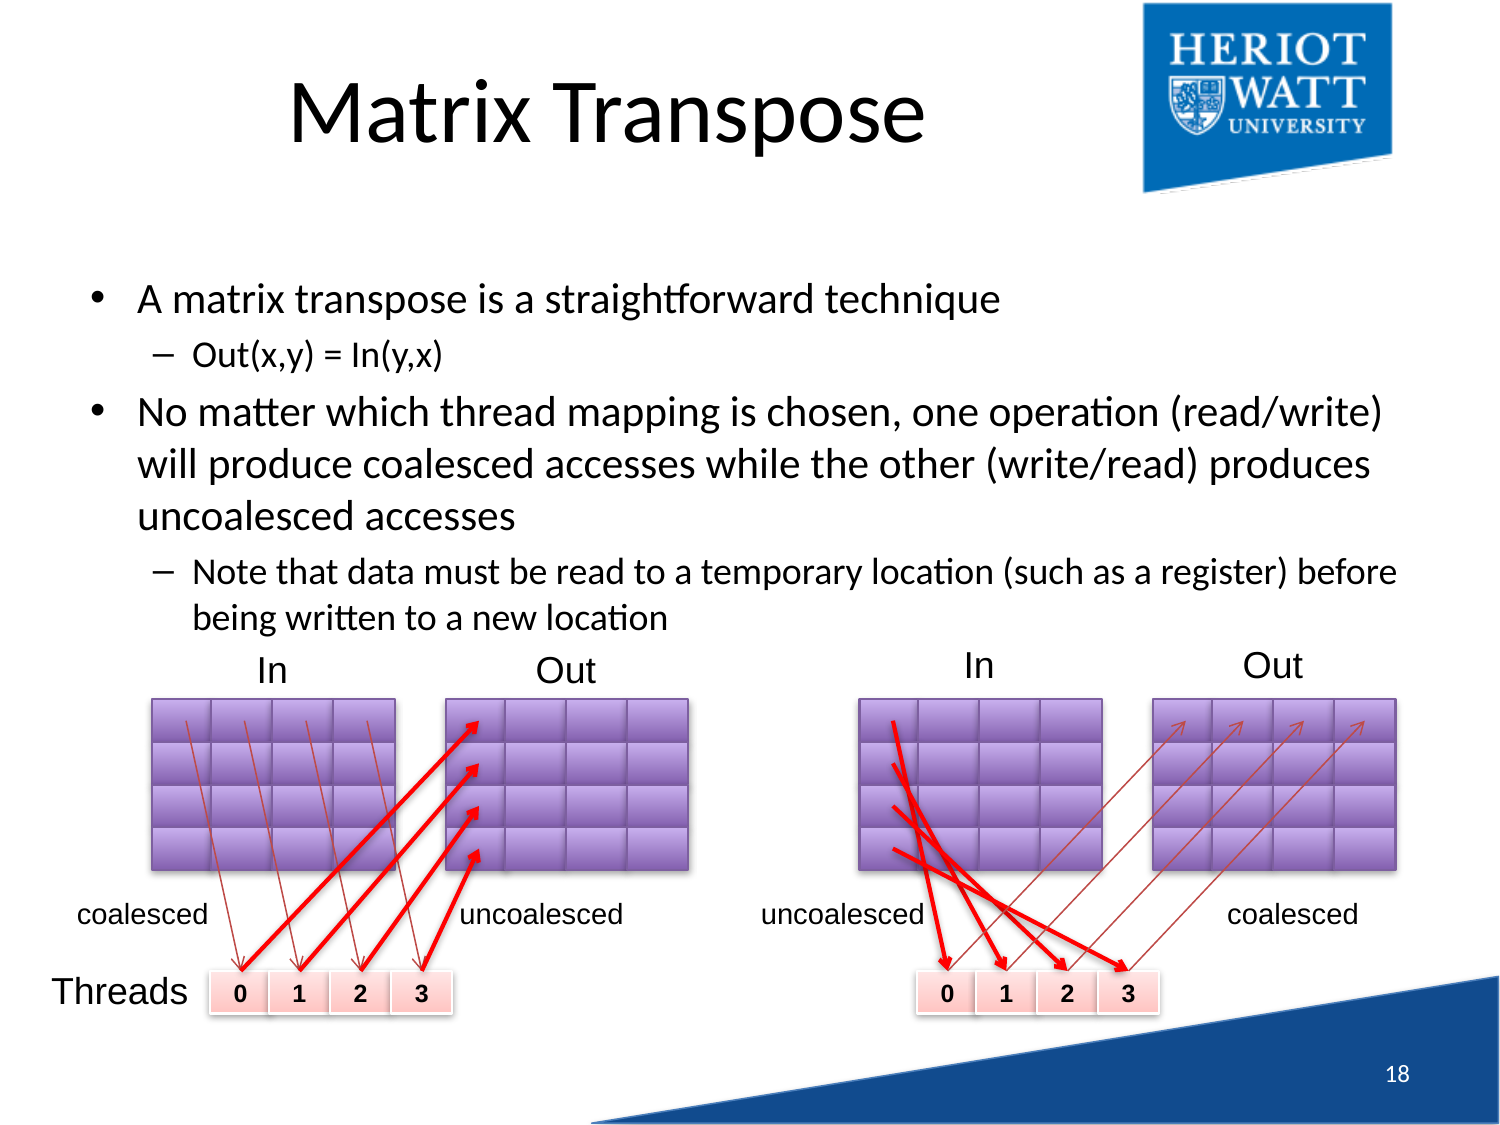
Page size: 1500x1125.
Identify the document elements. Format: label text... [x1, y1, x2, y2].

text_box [35, 633, 1396, 1021]
list A matrix transpose is a straightforward technique Out(x,y) = In(y,x) No matter which thread mapping is chosen, one operation (read/write) will produce coalesced accesses while the other (write/read) produces uncoalesced accesses Note that data must be read to a temporary location (such as a register) before being written to a new location [75, 262, 1425, 646]
title Matrix Transpose [75, 11, 1141, 200]
slide_number 17 [1074, 1042, 1425, 1103]
